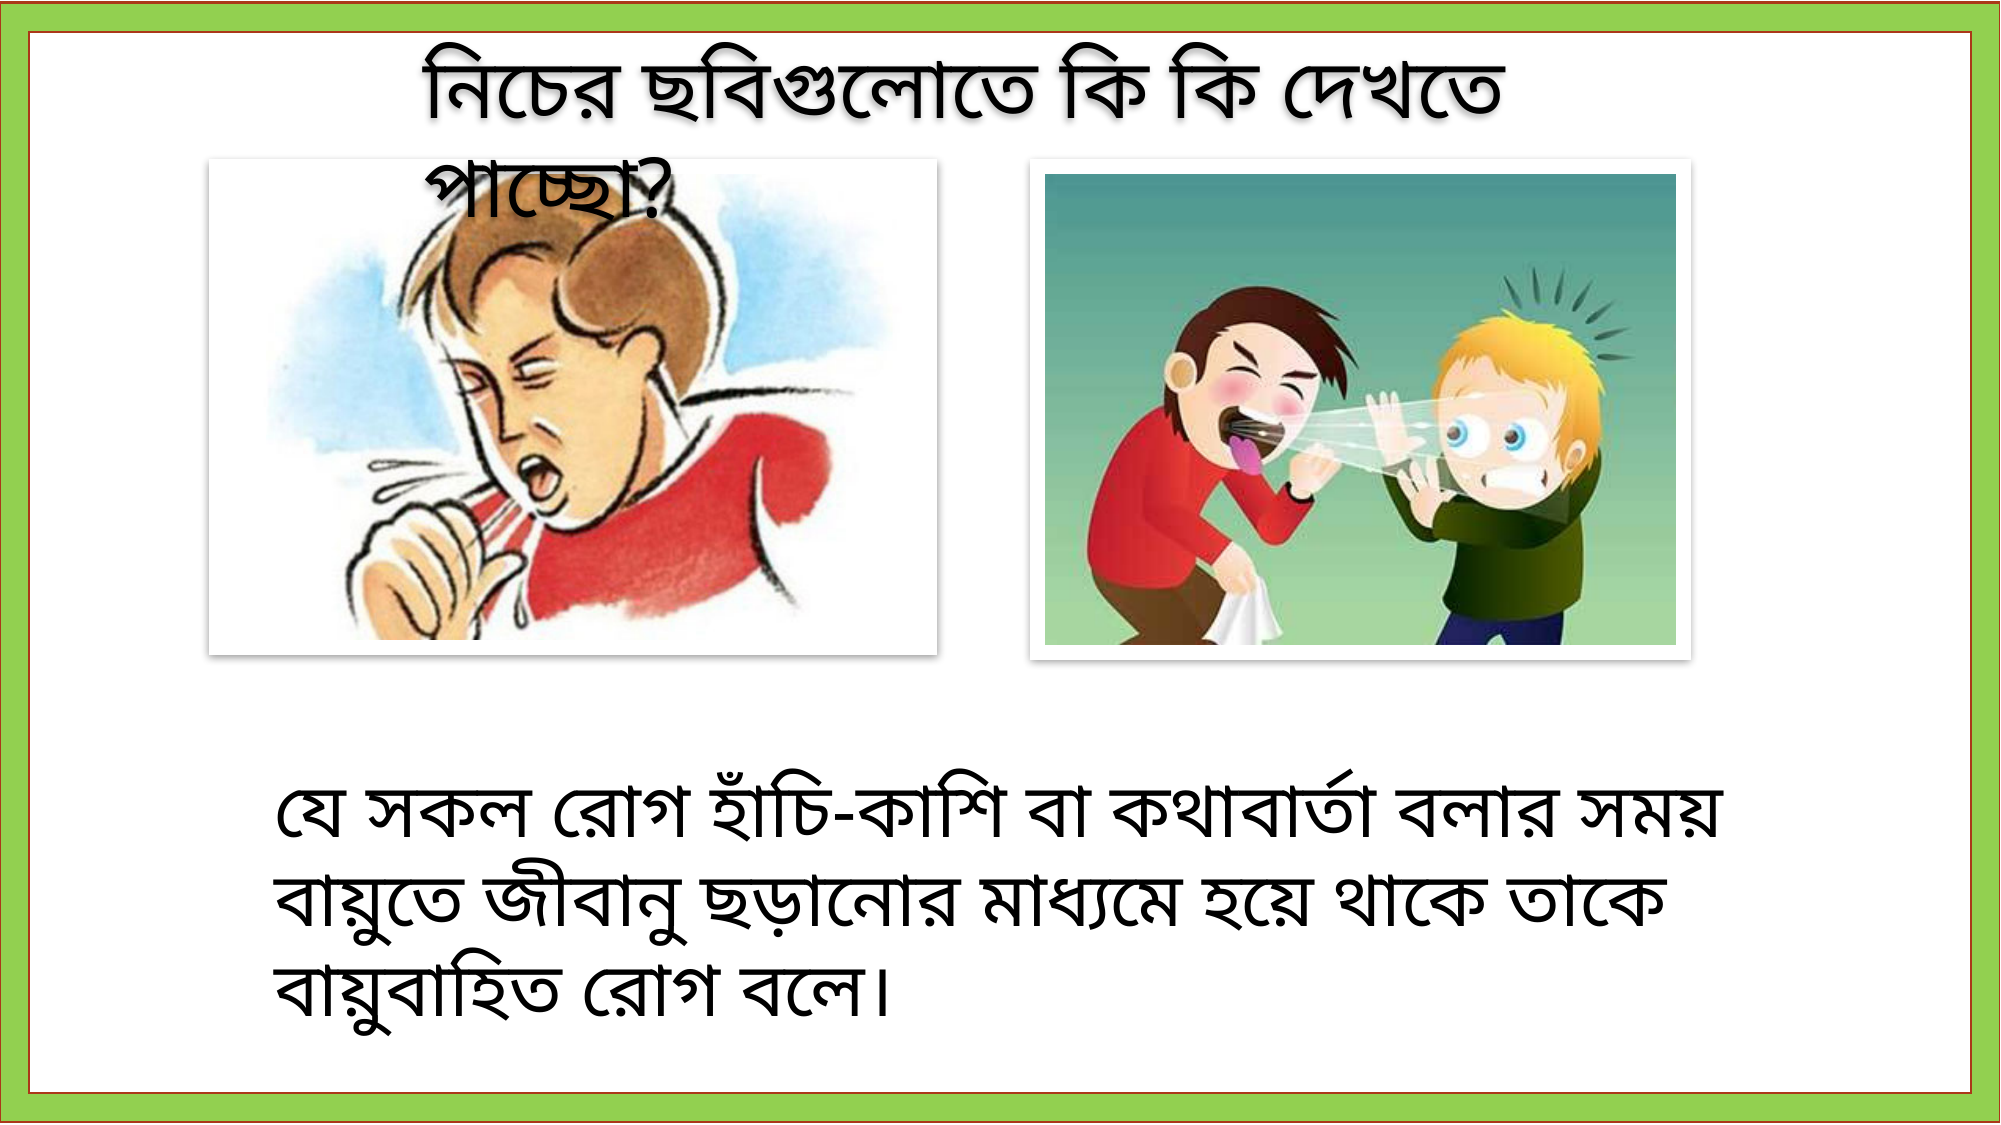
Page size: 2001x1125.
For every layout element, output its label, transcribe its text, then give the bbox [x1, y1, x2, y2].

text_box নিচের ছবিগুলোতে কি কি দেখতে পাচ্ছো? [409, 33, 1545, 242]
text_box [0, 1, 2000, 1123]
picture [1045, 173, 1677, 646]
text_box যে সকল রোগ হাঁচি-কাশি বা কথাবার্তা বলার সময় বায়ুতে জীবানু ছড়ানোর মাধ্যমে হয়ে থাকে তাকে বায়ুবাহিত রোগ বলে। [258, 754, 1832, 1040]
picture [223, 173, 923, 641]
